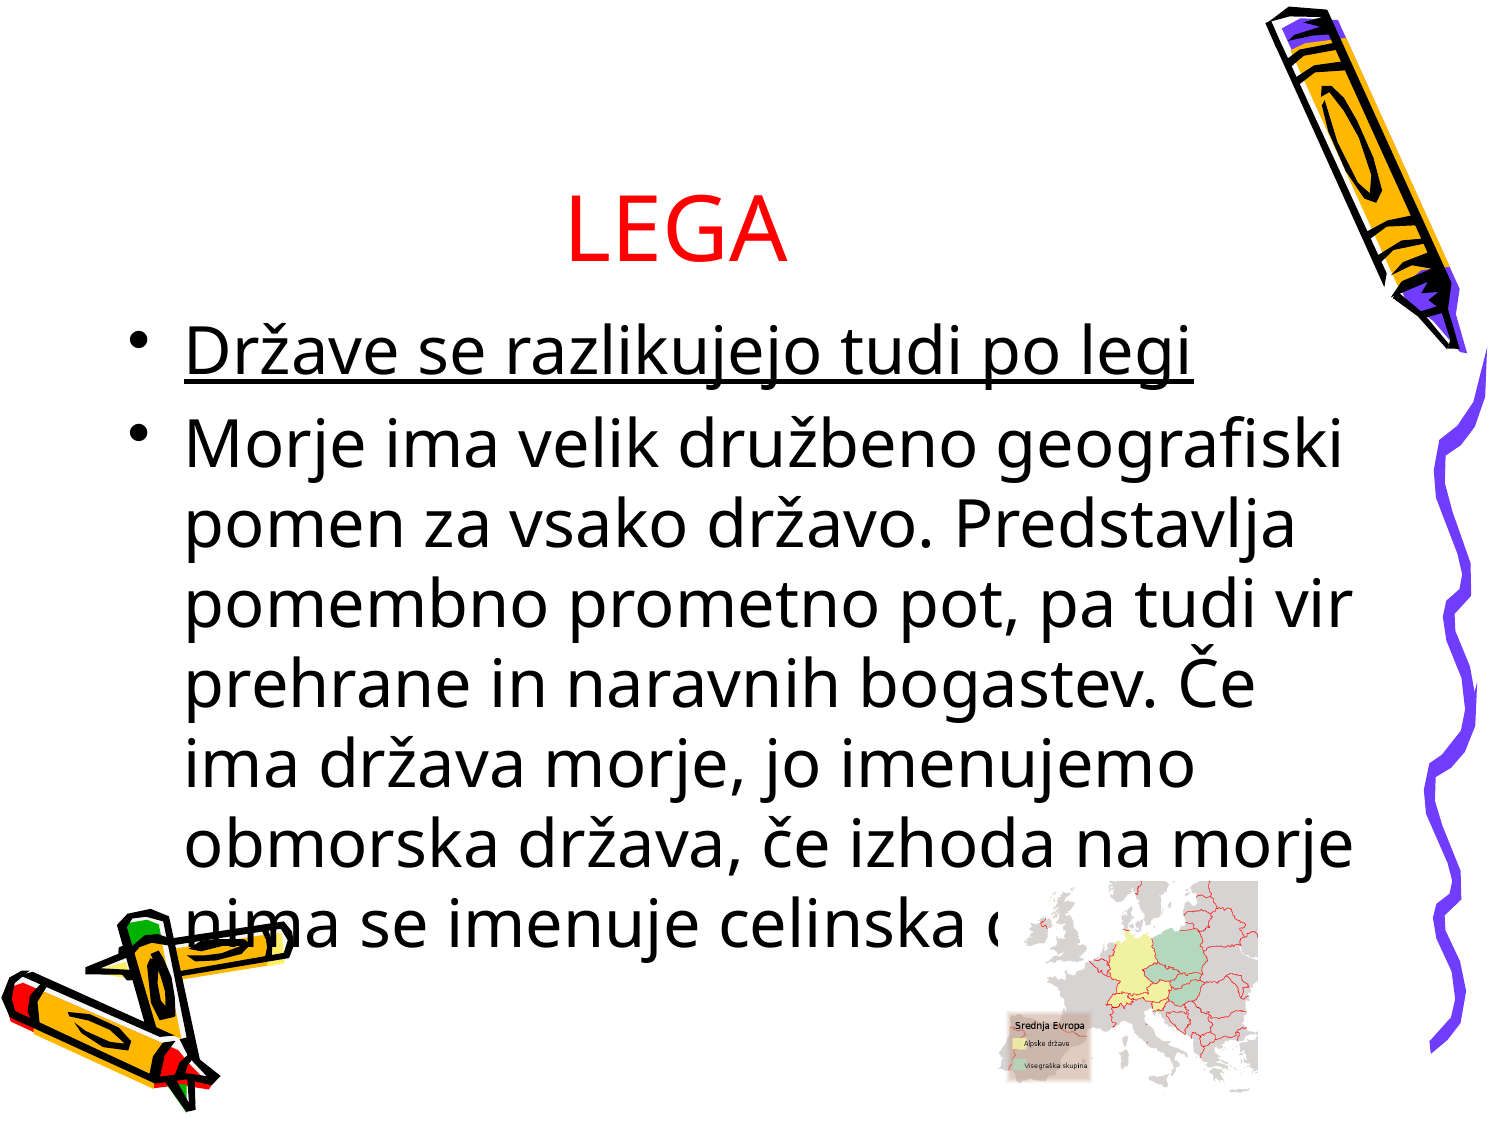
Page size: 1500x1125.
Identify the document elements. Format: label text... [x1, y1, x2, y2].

list Države se razlikujejo tudi po legi Morje ima velik družbeno geografiski pomen za vsako državo. Predstavlja pomembno prometno pot, pa tudi vir prehrane in naravnih bogastev. Če ima država morje, jo imenujemo obmorska država, če izhoda na morje nima se imenuje celinska država. [112, 299, 1375, 900]
picture [998, 881, 1259, 1098]
title LEGA [112, 24, 1240, 288]
